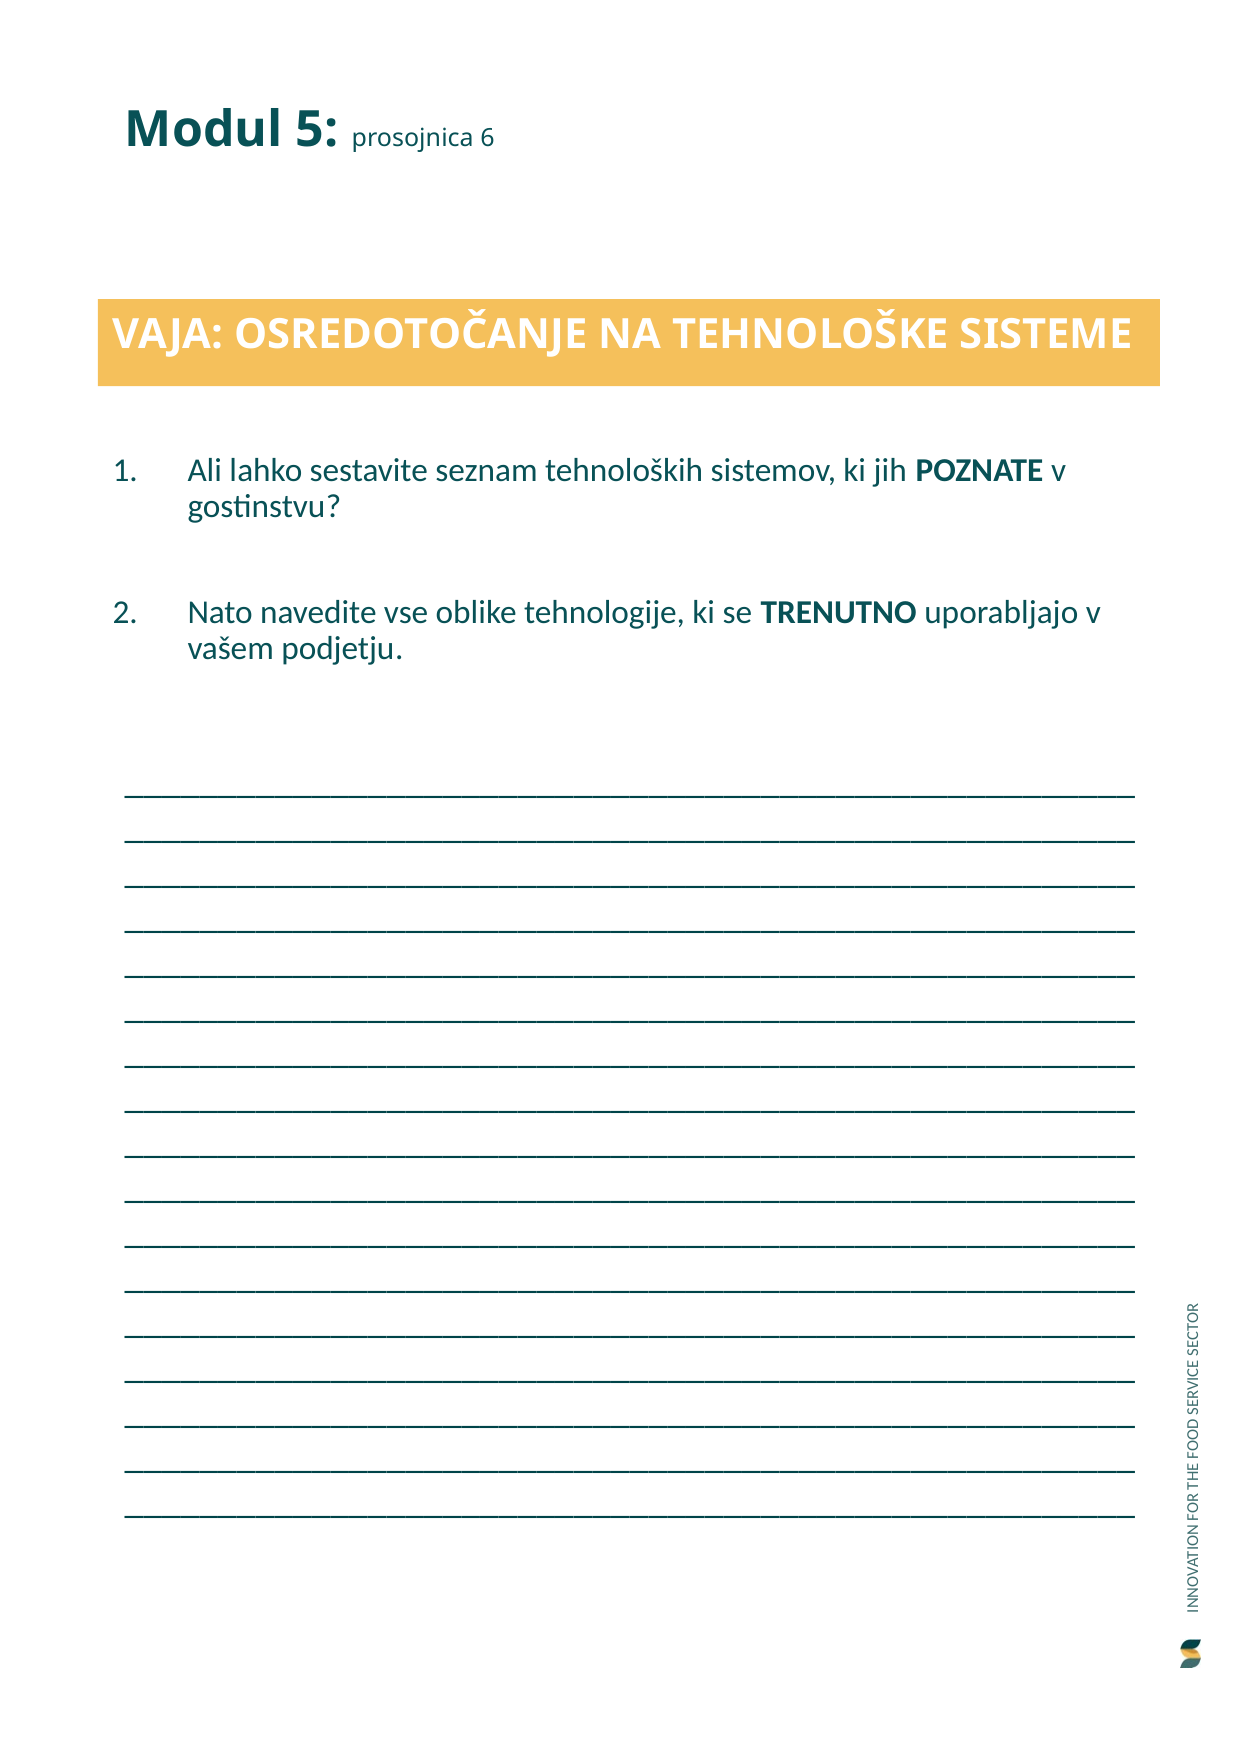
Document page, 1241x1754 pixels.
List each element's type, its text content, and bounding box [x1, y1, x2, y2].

picture [1180, 1639, 1201, 1668]
text_box ______________________________________________________________________________________________________________________________________________________________________________________________________________________________________________________________________________________________________________________________________________________________________________________________________________________________________________________________________________________________________________________________________________________________________________________________________________________________________________________________________________________________________________________________________________________________________________________________________________________________________________________________________________________________________________________________________________________ [109, 926, 1155, 1529]
list VAJA: OSREDOTOČANJE NA TEHNOLOŠKE SISTEME [97, 299, 1160, 387]
list Modul 5: prosojnica 6 [109, 95, 1160, 268]
text_box Ali lahko sestavite seznam tehnoloških sistemov, ki jih POZNATE v gostinstvu? Nato navedite vse oblike tehnologije, ki se TRENUTNO uporabljajo v vašem podjetju. [97, 445, 1160, 926]
